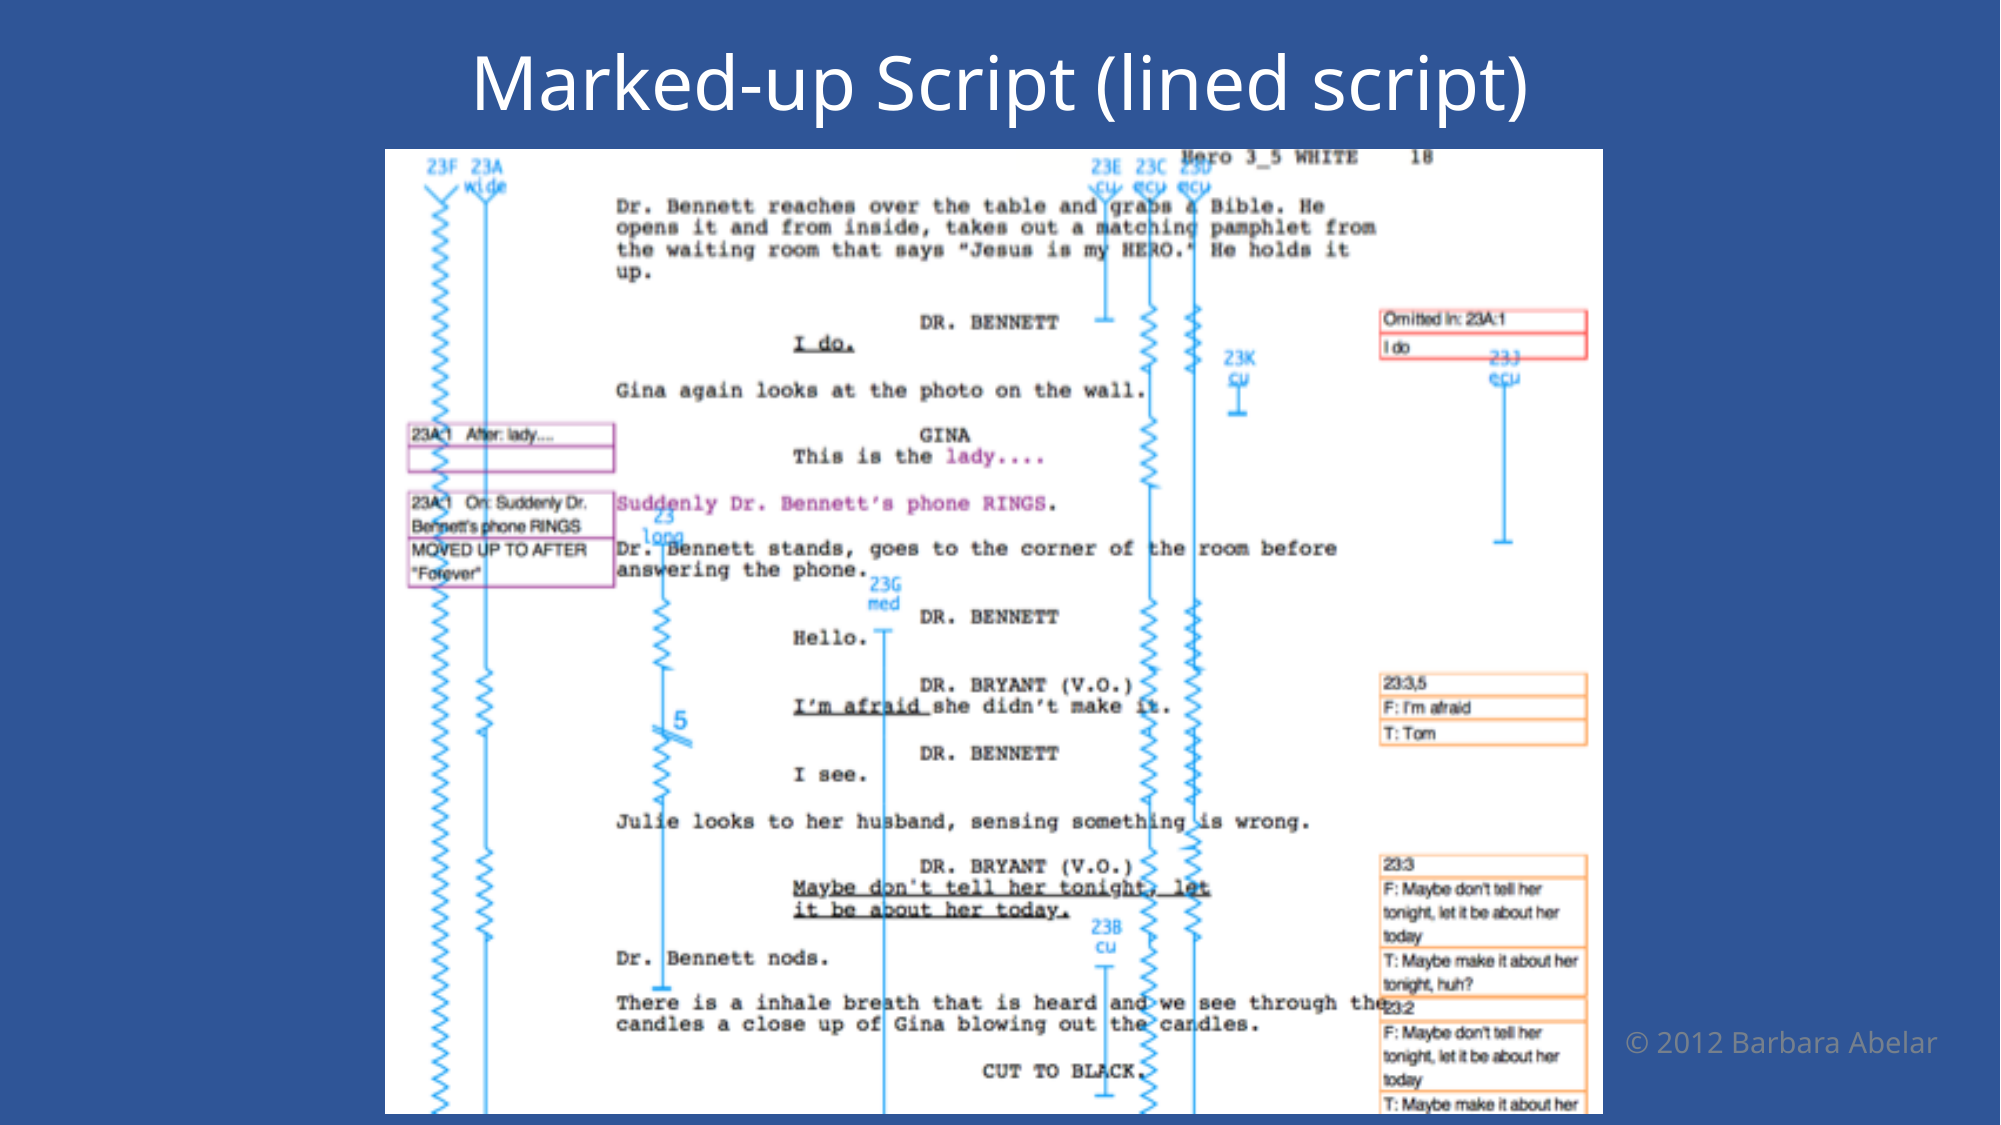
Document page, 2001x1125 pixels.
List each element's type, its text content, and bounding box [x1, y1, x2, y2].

picture [385, 149, 1603, 1114]
title Marked-up Script (lined script) [104, 24, 1896, 134]
text_box © 2012 Barbara Abelar [1610, 1016, 1953, 1067]
